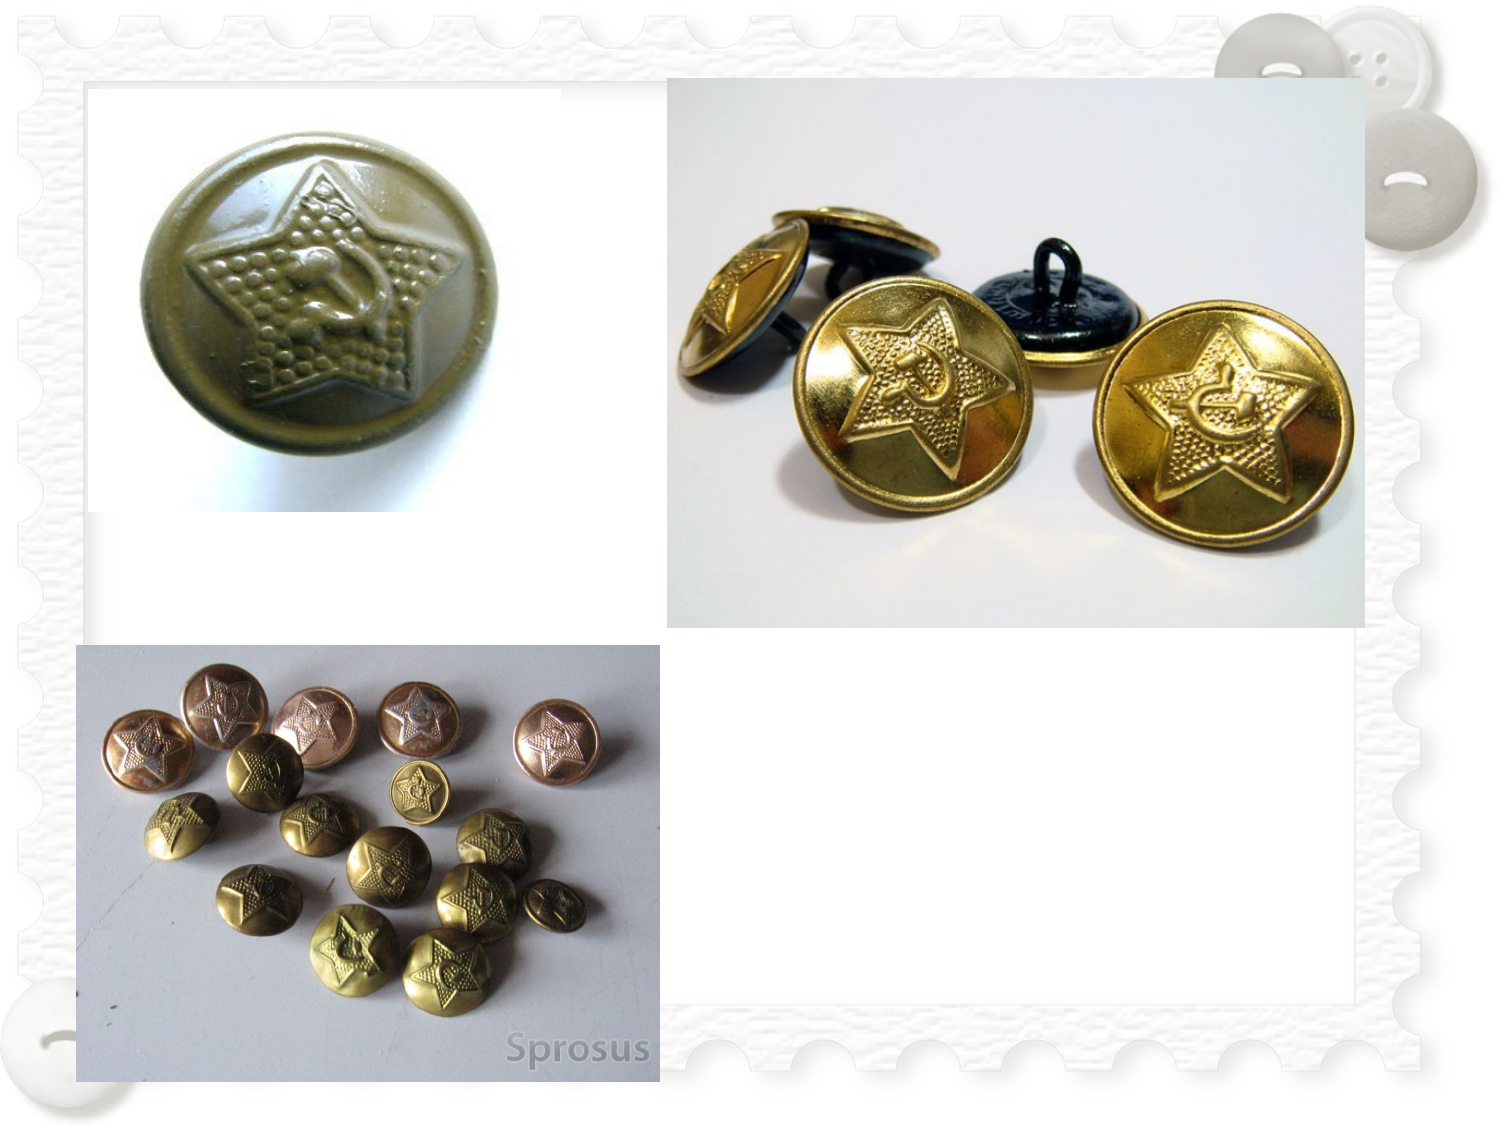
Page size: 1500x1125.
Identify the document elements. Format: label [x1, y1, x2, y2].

picture [667, 77, 1365, 629]
picture [76, 644, 660, 1082]
picture [88, 89, 562, 512]
